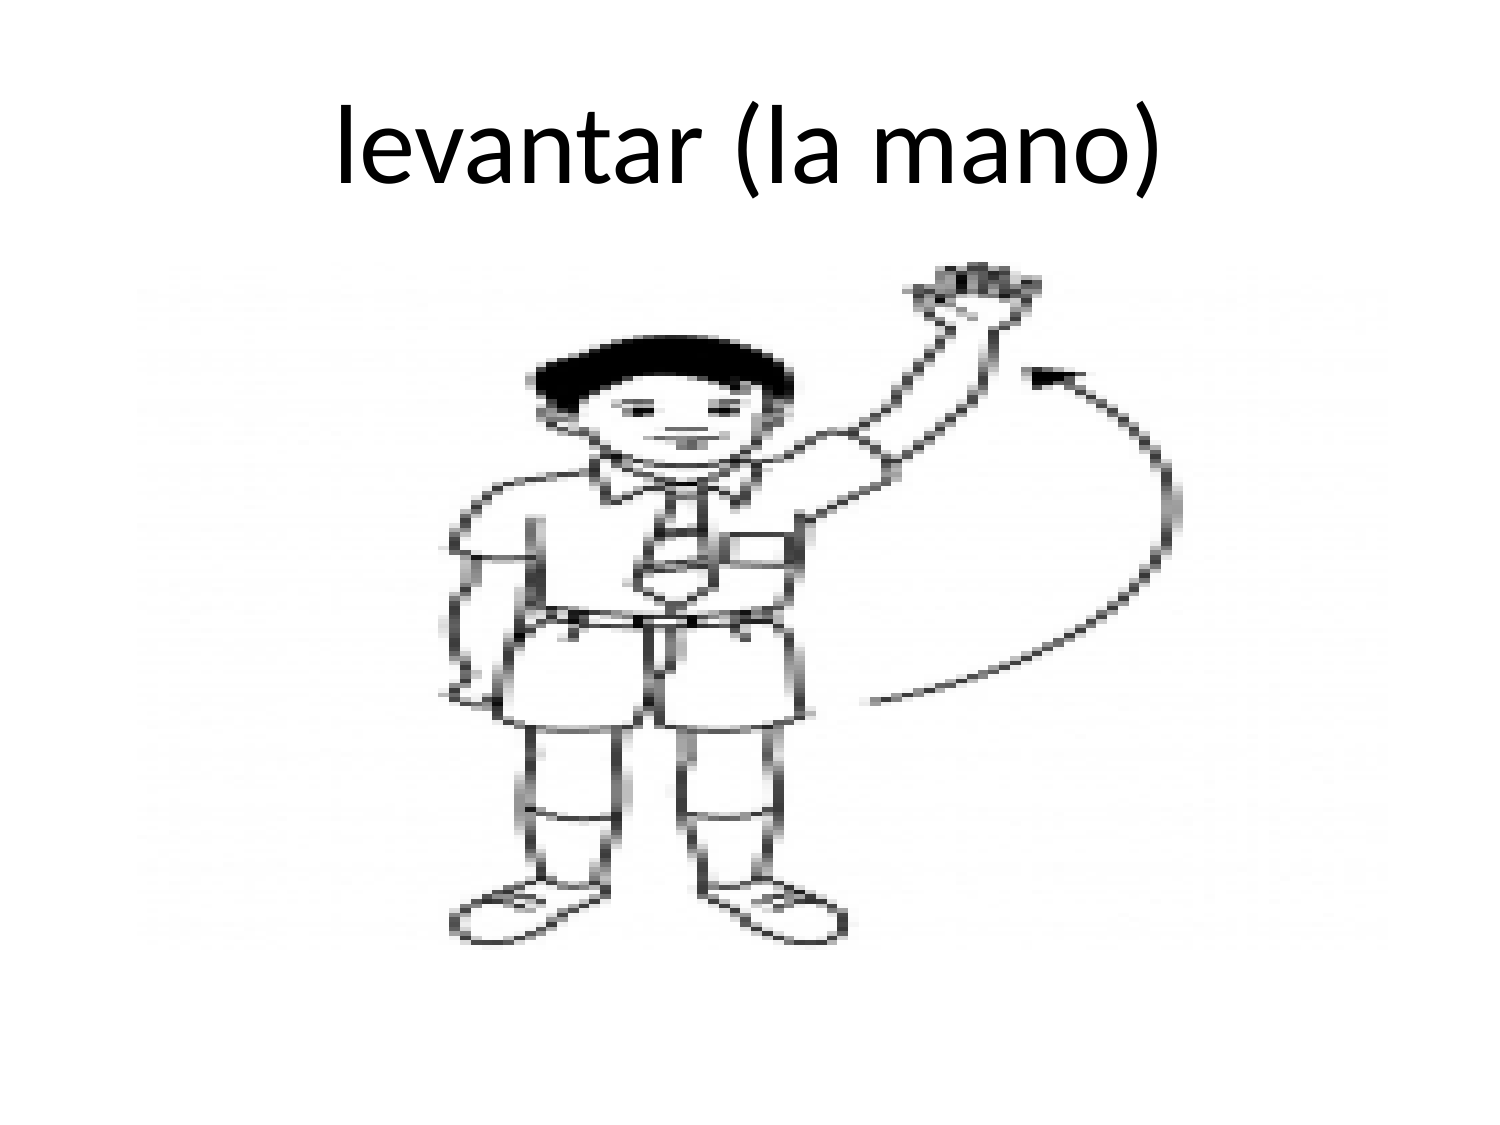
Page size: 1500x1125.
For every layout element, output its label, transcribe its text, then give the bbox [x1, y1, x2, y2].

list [137, 262, 1388, 951]
title levantar (la mano) [75, 45, 1425, 233]
